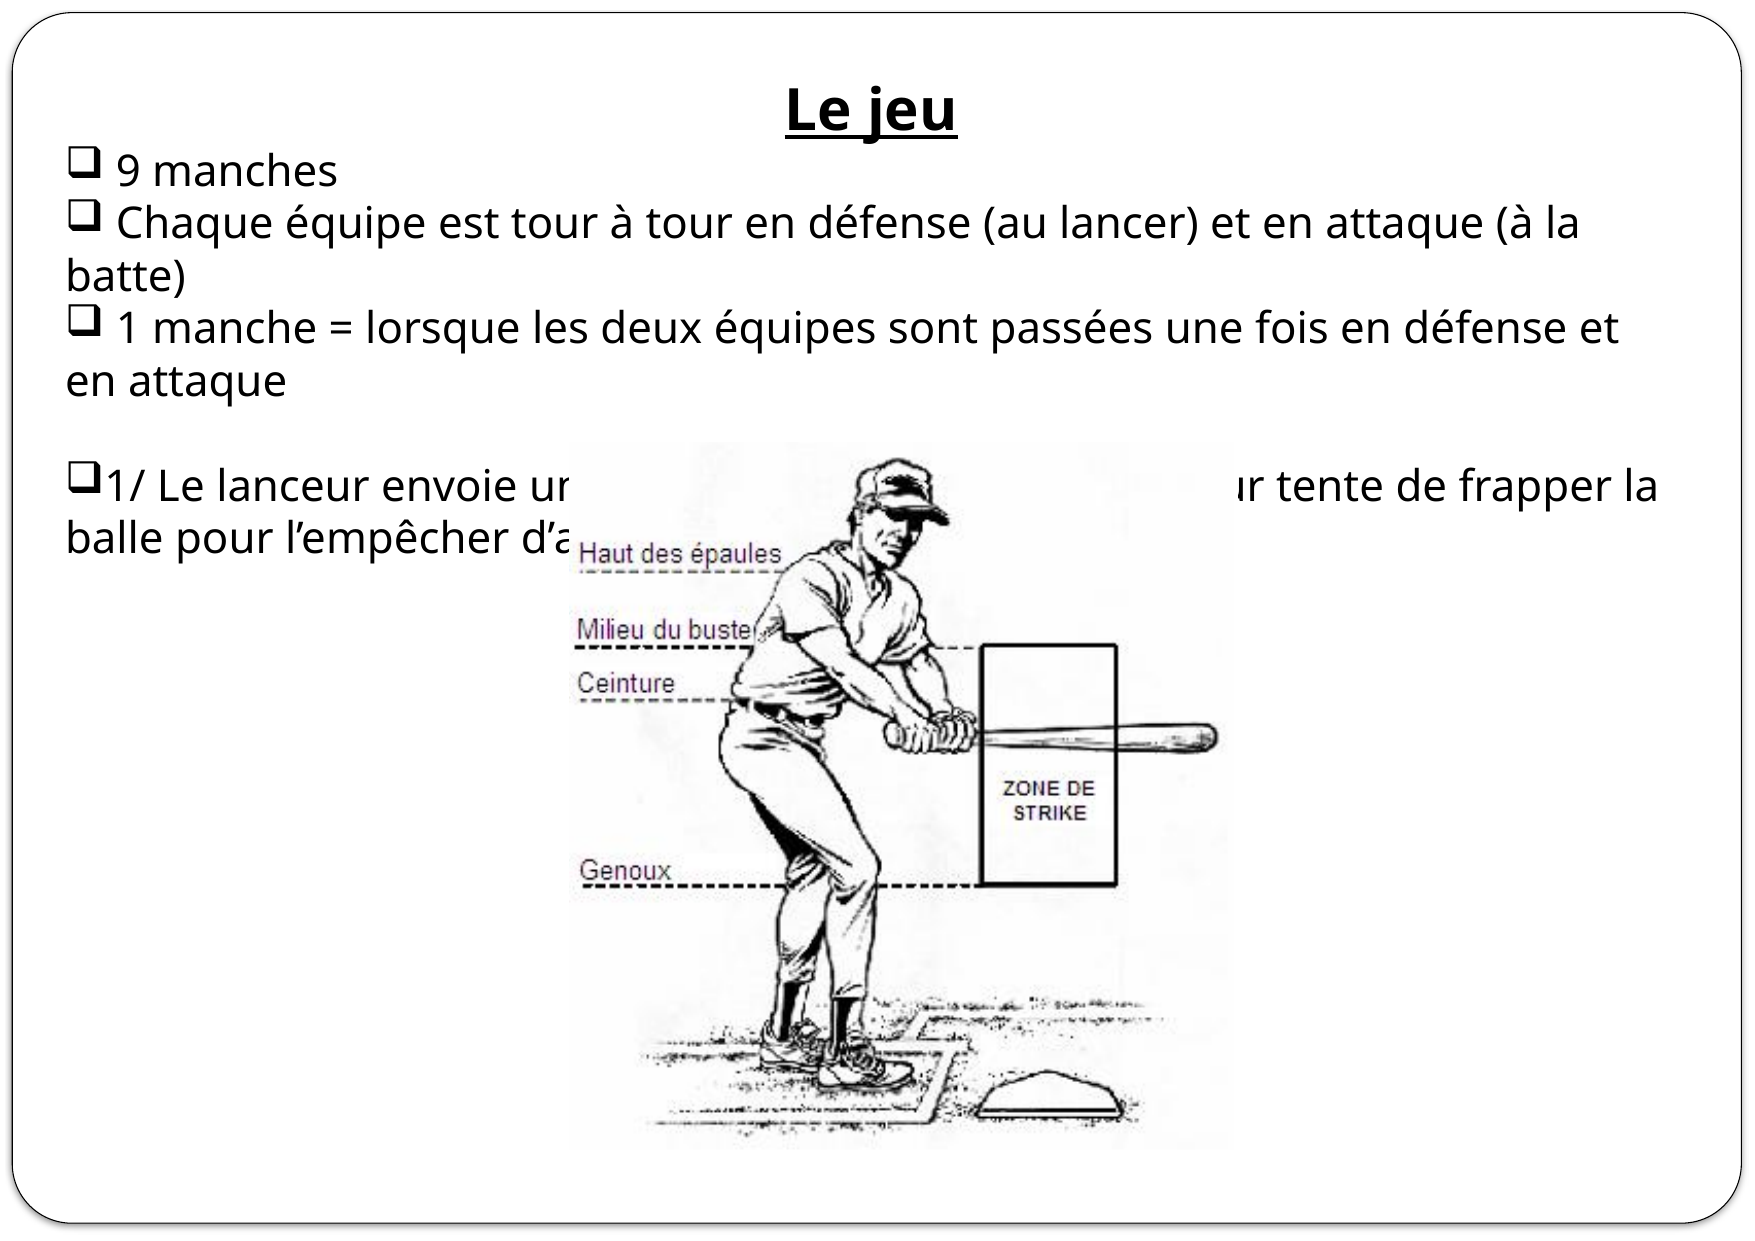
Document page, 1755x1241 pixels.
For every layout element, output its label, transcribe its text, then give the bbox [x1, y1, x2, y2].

picture [569, 442, 1238, 1155]
text_box Le jeu 9 manches Chaque équipe est tour à tour en défense (au lancer) et en attaque (à la batte) 1 manche = lorsque les deux équipes sont passées une fois en défense et en attaque 1/ Le lanceur envoie une balle à son receveur ; le batteur tente de frapper la balle pour l’empêcher d’arriver au receveur. [50, 64, 1693, 938]
